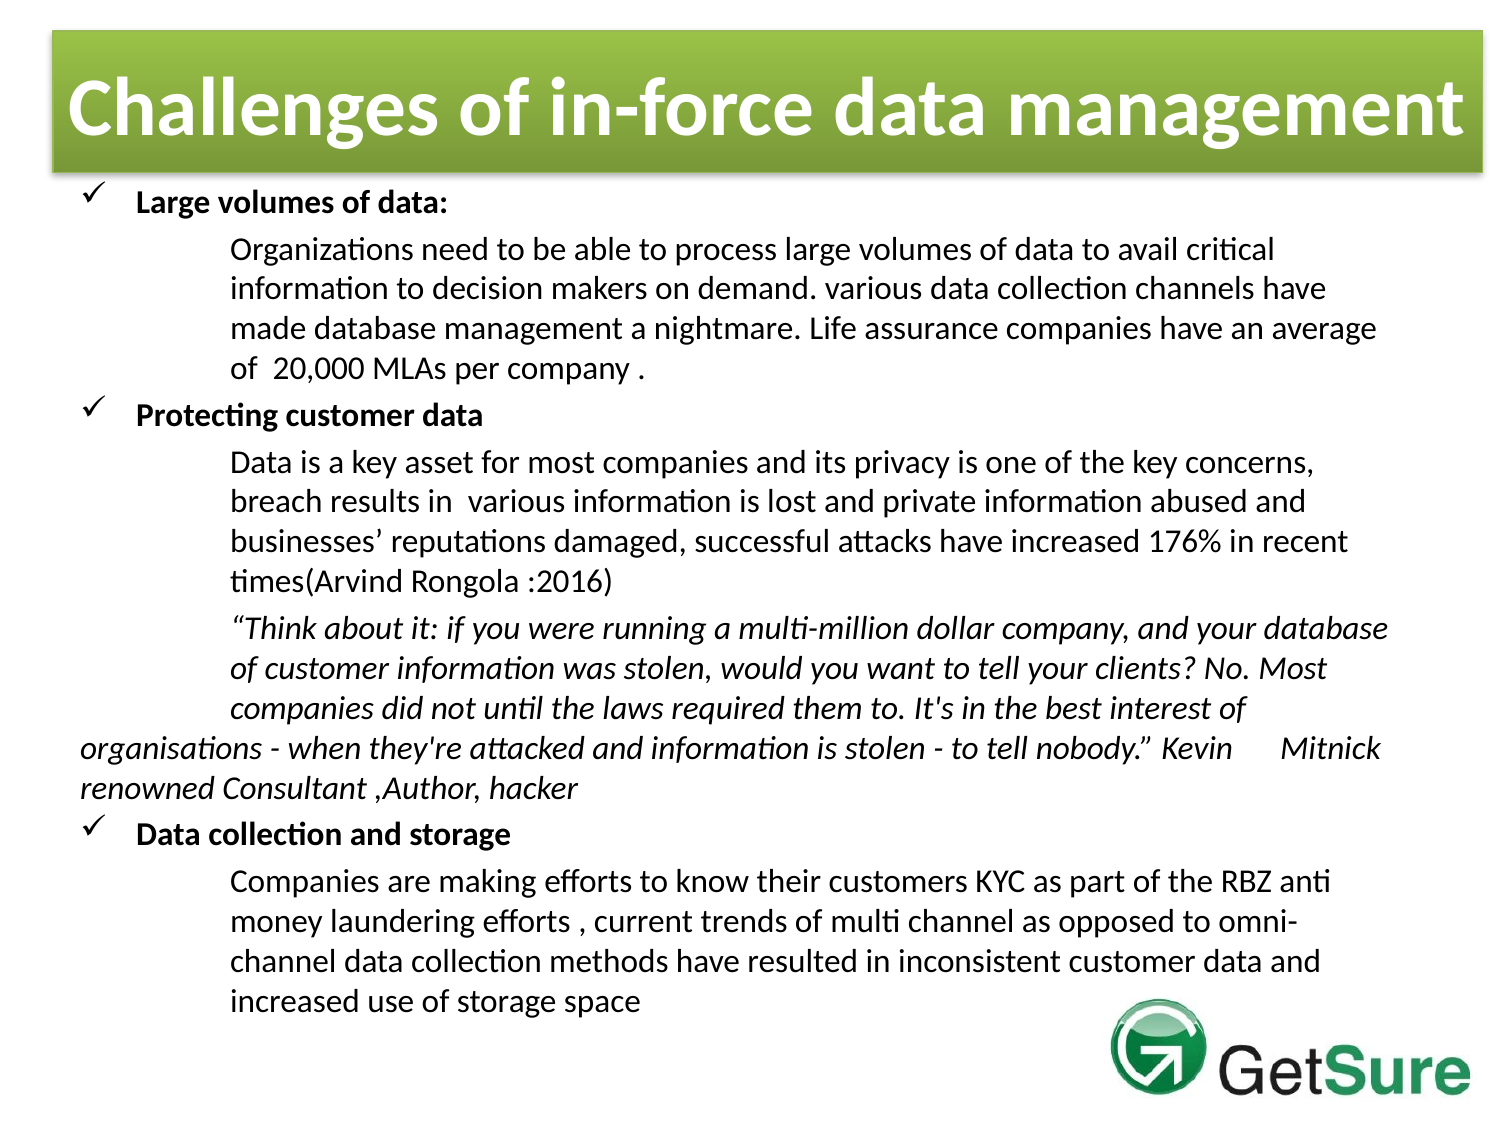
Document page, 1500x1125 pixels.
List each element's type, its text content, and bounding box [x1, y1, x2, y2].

picture [1092, 984, 1500, 1125]
list Large volumes of data: Organizations need to be able to process large volumes of data to avail critical information to decision makers on demand. various data collection channels have made database management a nightmare. Life assurance companies have an average of 20,000 MLAs per company . Protecting customer data Data is a key asset for most companies and its privacy is one of the key concerns, breach results in various information is lost and private information abused and businesses’ reputations damaged, successful attacks have increased 176% in recent times(Arvind Rongola :2016) “Think about it: if you were running a multi-million dollar company, and your database of customer information was stolen, would you want to tell your clients? No. Most companies did not until the laws required them to. It's in the best interest of organisations - when they're attacked and information is stolen - to tell nobody.” Kevin Mitnick renowned Consultant ,Author, hacker Data collection and storage Companies are making efforts to know their customers KYC as part of the RBZ anti money laundering efforts , current trends of multi channel as opposed to omni- channel data collection methods have resulted in inconsistent customer data and increased use of storage space [64, 181, 1415, 916]
title Challenges of in-force data management [52, 30, 1483, 173]
